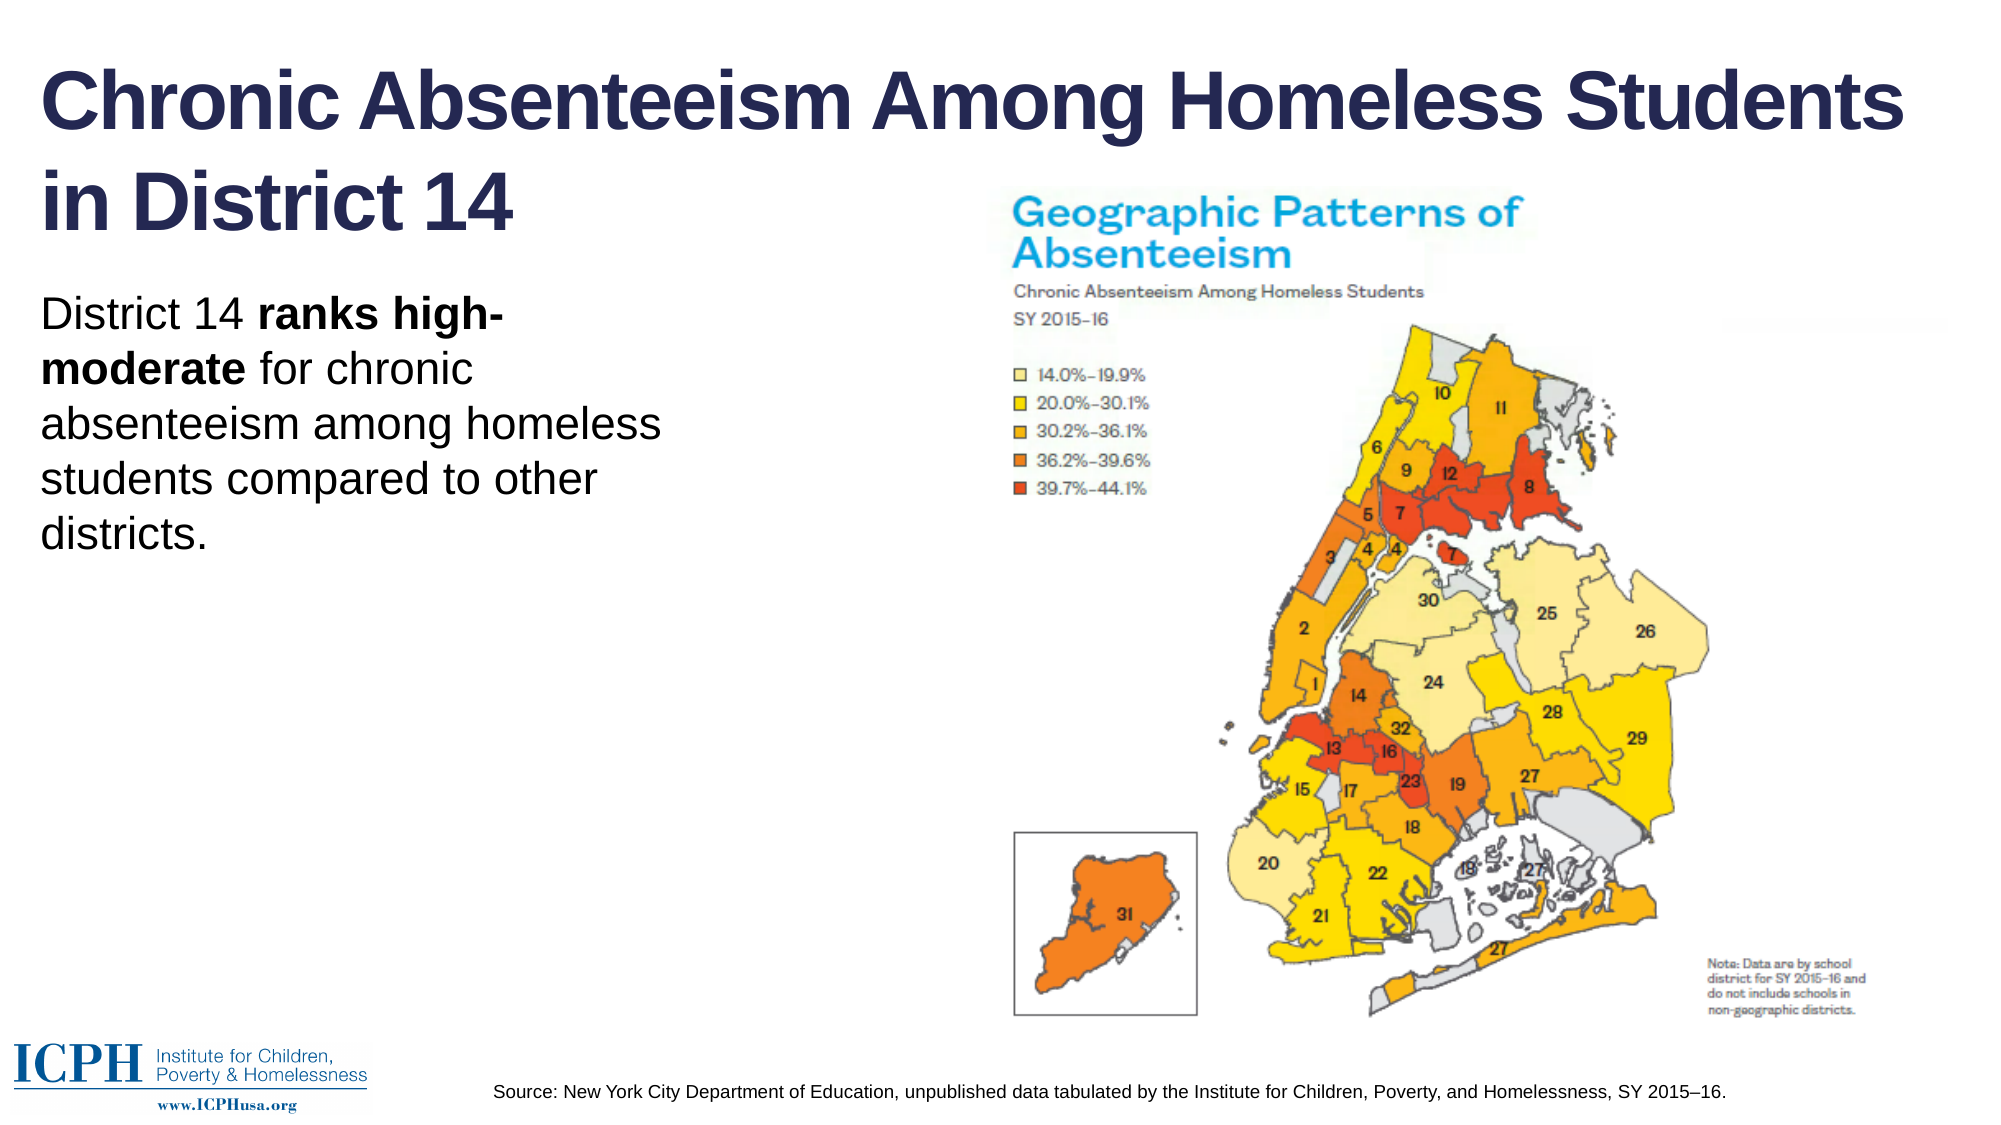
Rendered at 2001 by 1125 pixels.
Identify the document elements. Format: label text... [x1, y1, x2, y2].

picture [980, 185, 1948, 1031]
title Chronic Absenteeism Among Homeless Students in District 14 [25, 39, 1969, 307]
list District 14 ranks high-moderate for chronic absenteeism among homeless students compared to other districts. [25, 276, 697, 1073]
picture [10, 1042, 373, 1115]
text_box Source: New York City Department of Education, unpublished data tabulated by the Institute for Children, Poverty, and Homelessness, SY 2015–16. [478, 1072, 1982, 1110]
